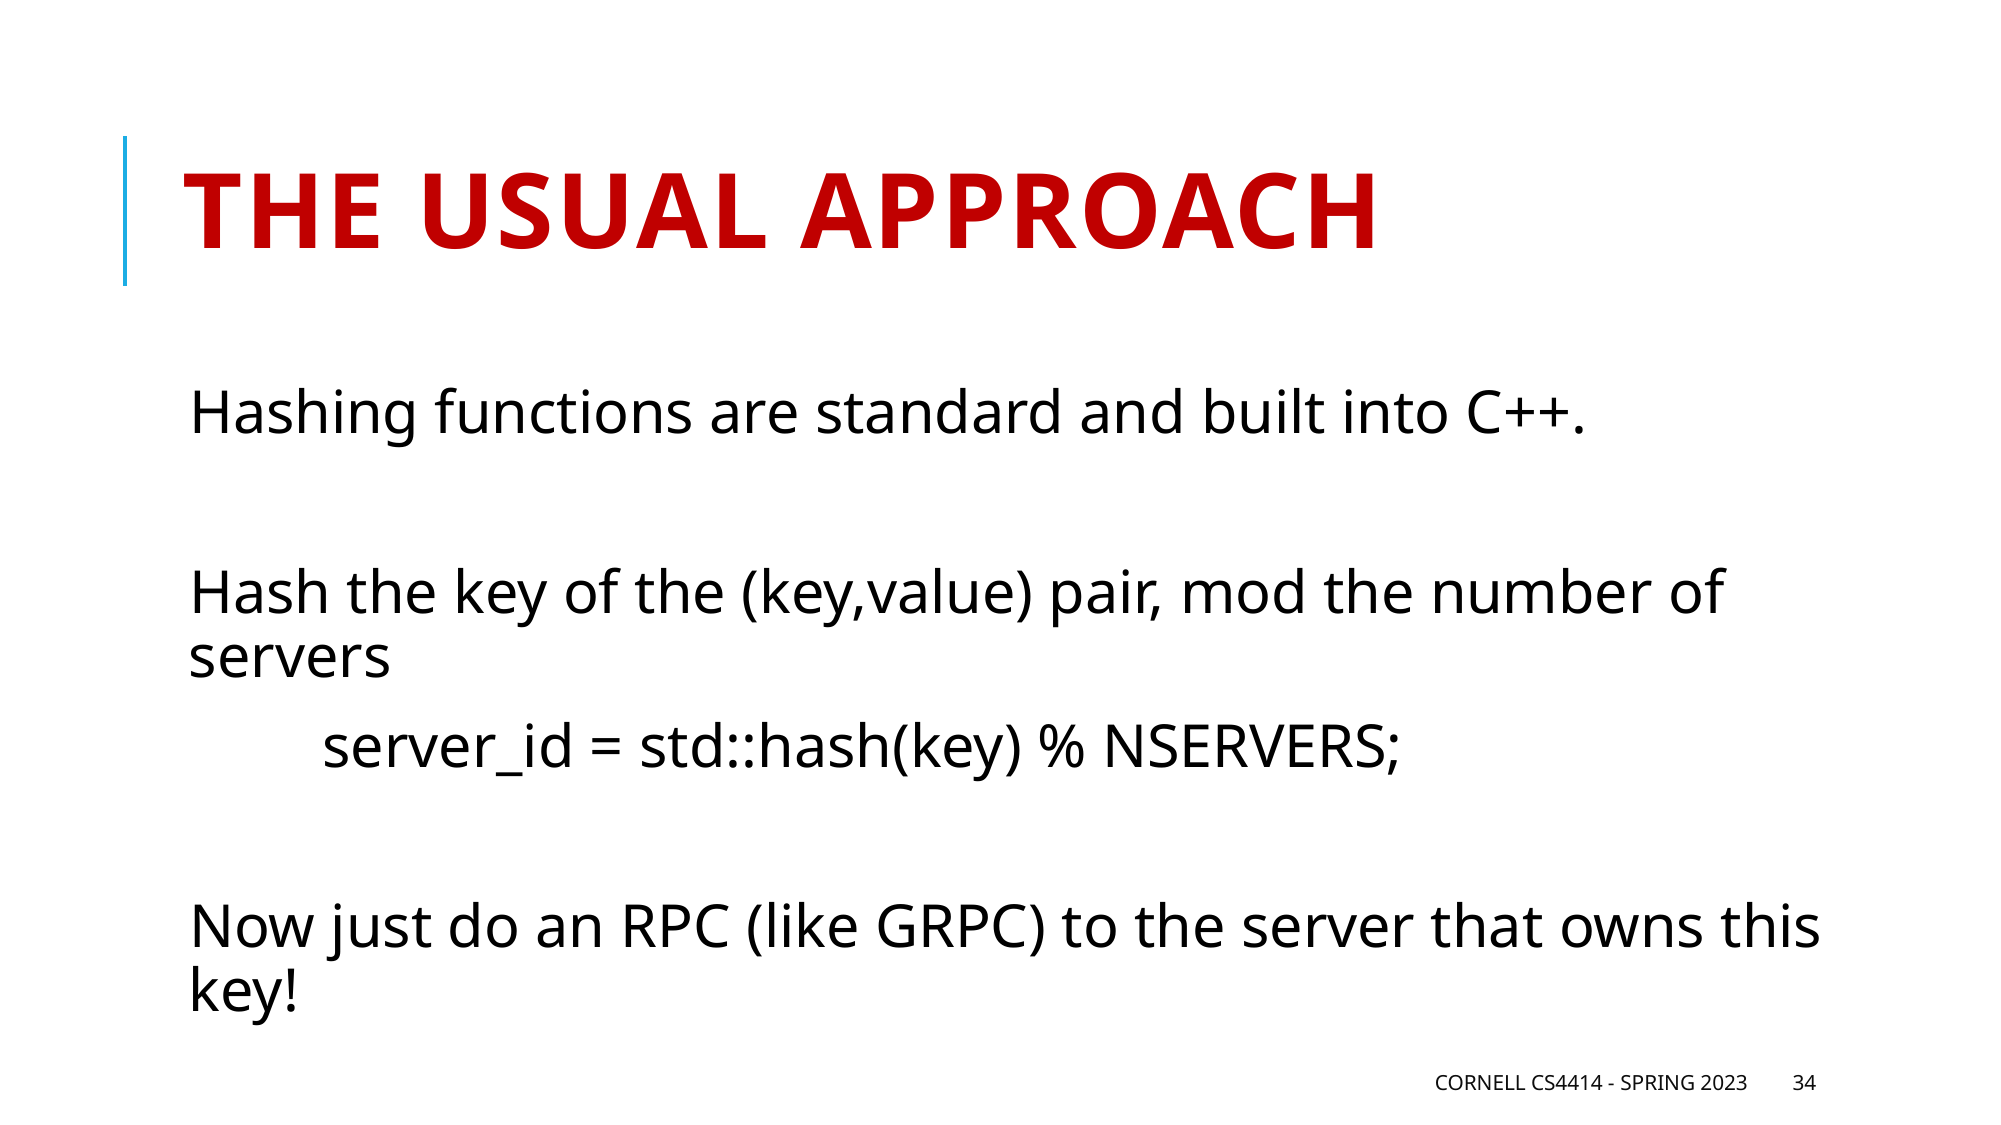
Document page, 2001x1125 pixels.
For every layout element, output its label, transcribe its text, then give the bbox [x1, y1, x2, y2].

footer Cornell CS4414 - Spring 2023 [794, 1061, 1763, 1107]
title The usual approach [168, 96, 1914, 342]
list Hashing functions are standard and built into C++. Hash the key of the (key,value) pair, mod the number of servers server_id = std::hash(key) % NSERVERS; Now just do an RPC (like GRPC) to the server that owns this key! [168, 375, 1914, 1035]
slide_number 34 [1777, 1061, 1938, 1107]
